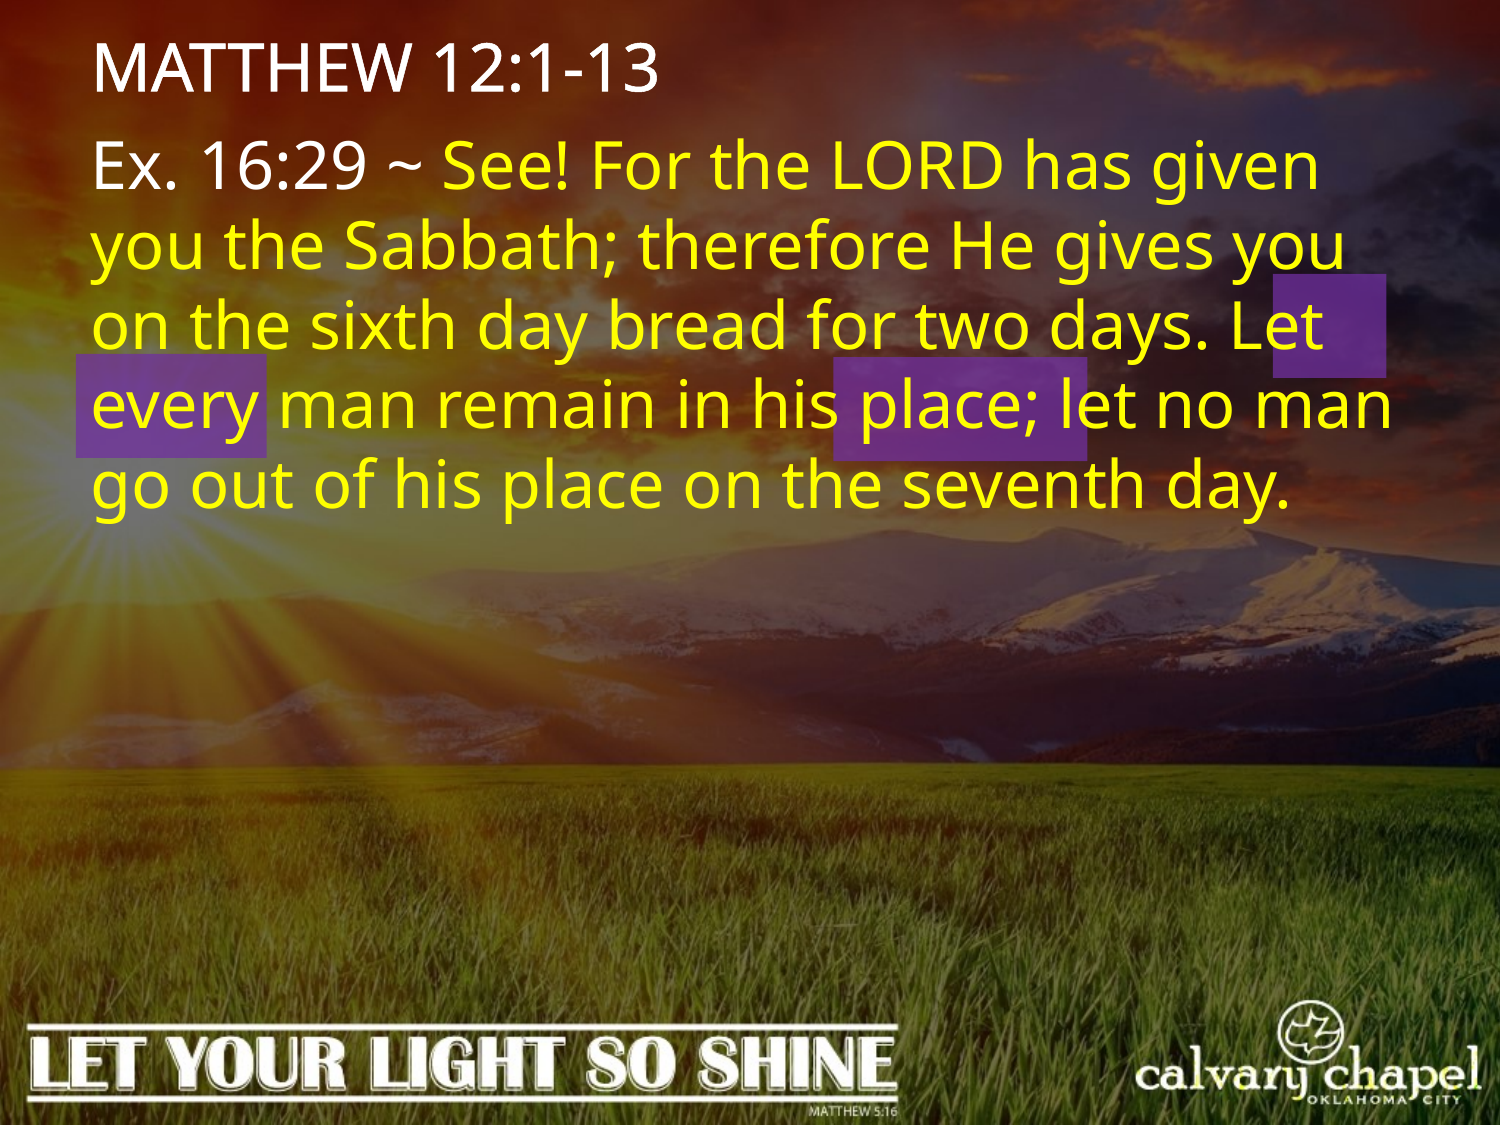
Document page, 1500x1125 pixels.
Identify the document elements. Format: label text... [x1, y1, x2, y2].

picture [0, 0, 1500, 1125]
text_box Ex. 16:29 ~ See! For the Lord has given you the Sabbath; therefore He gives you on the sixth day bread for two days. Let every man remain in his place; let no man go out of his place on the seventh day. [75, 115, 1421, 530]
text_box MATTHEW 12:1-13 [75, 17, 1354, 112]
